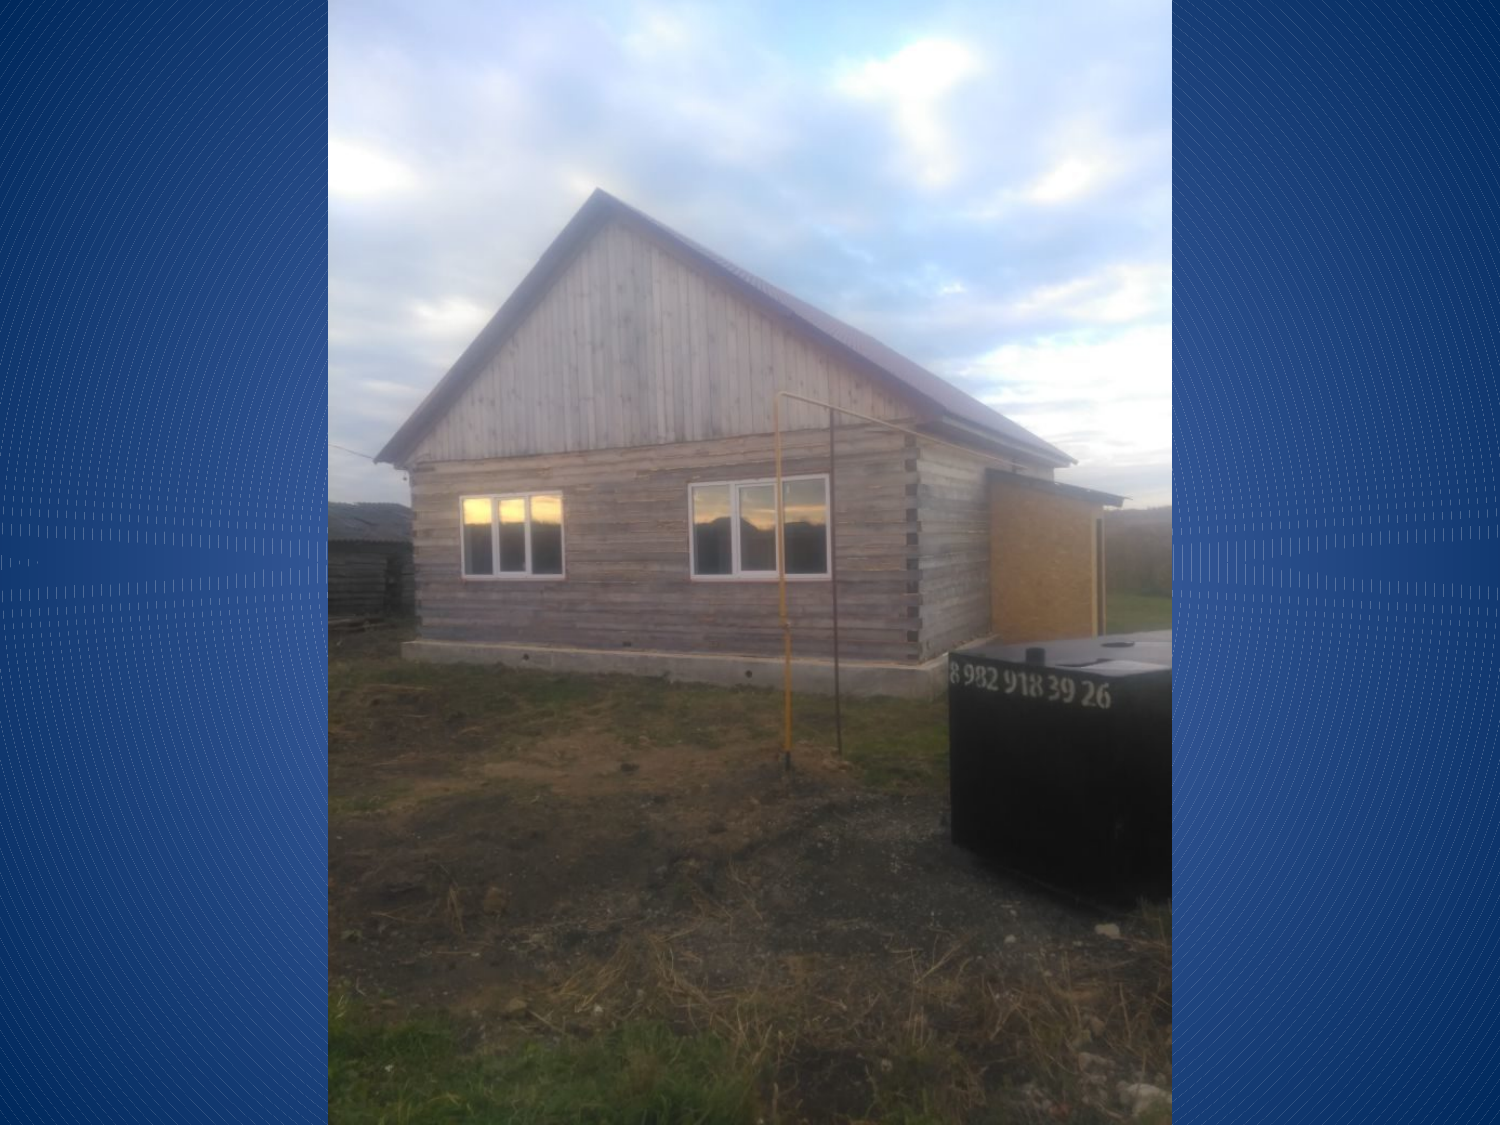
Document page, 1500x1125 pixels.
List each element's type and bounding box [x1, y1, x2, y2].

picture [327, 0, 1173, 1125]
